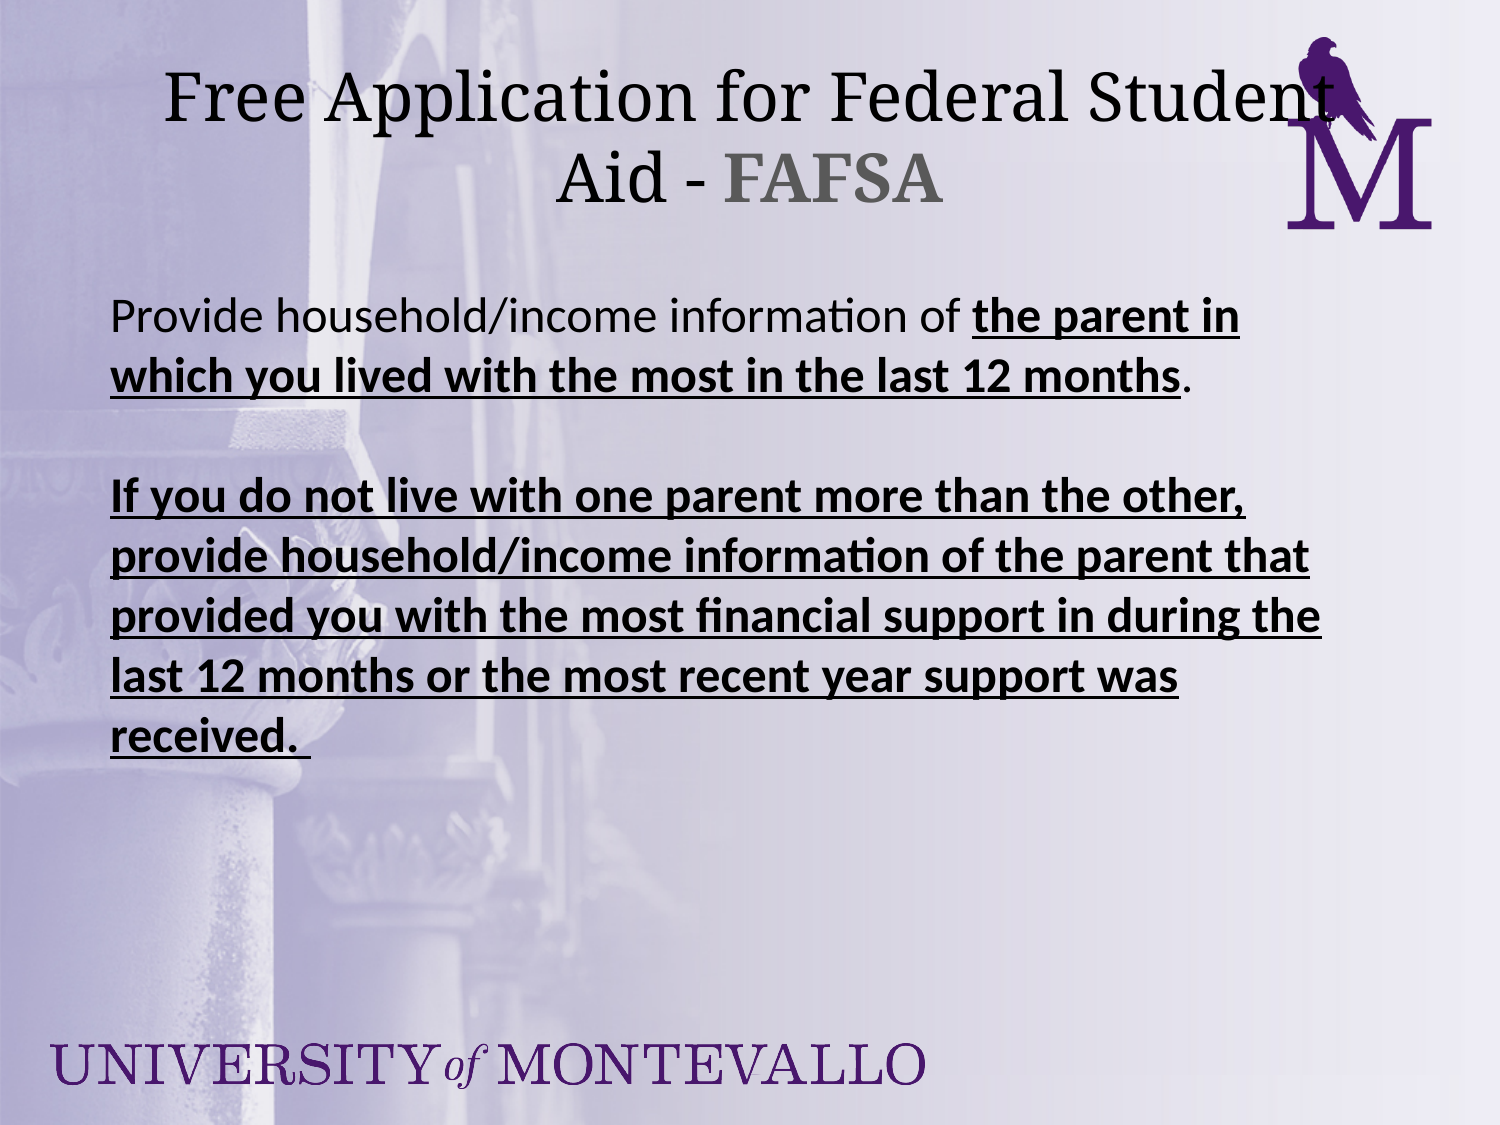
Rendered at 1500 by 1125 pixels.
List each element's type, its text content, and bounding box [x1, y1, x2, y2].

picture [0, 0, 1500, 1125]
text_box Provide household/income information of the parent in which you lived with the most in the last 12 months. If you do not live with one parent more than the other, provide household/income information of the parent that provided you with the most financial support in during the last 12 months or the most recent year support was received. [95, 274, 1358, 770]
title Free Application for Federal Student Aid - FAFSA [99, 45, 1400, 225]
